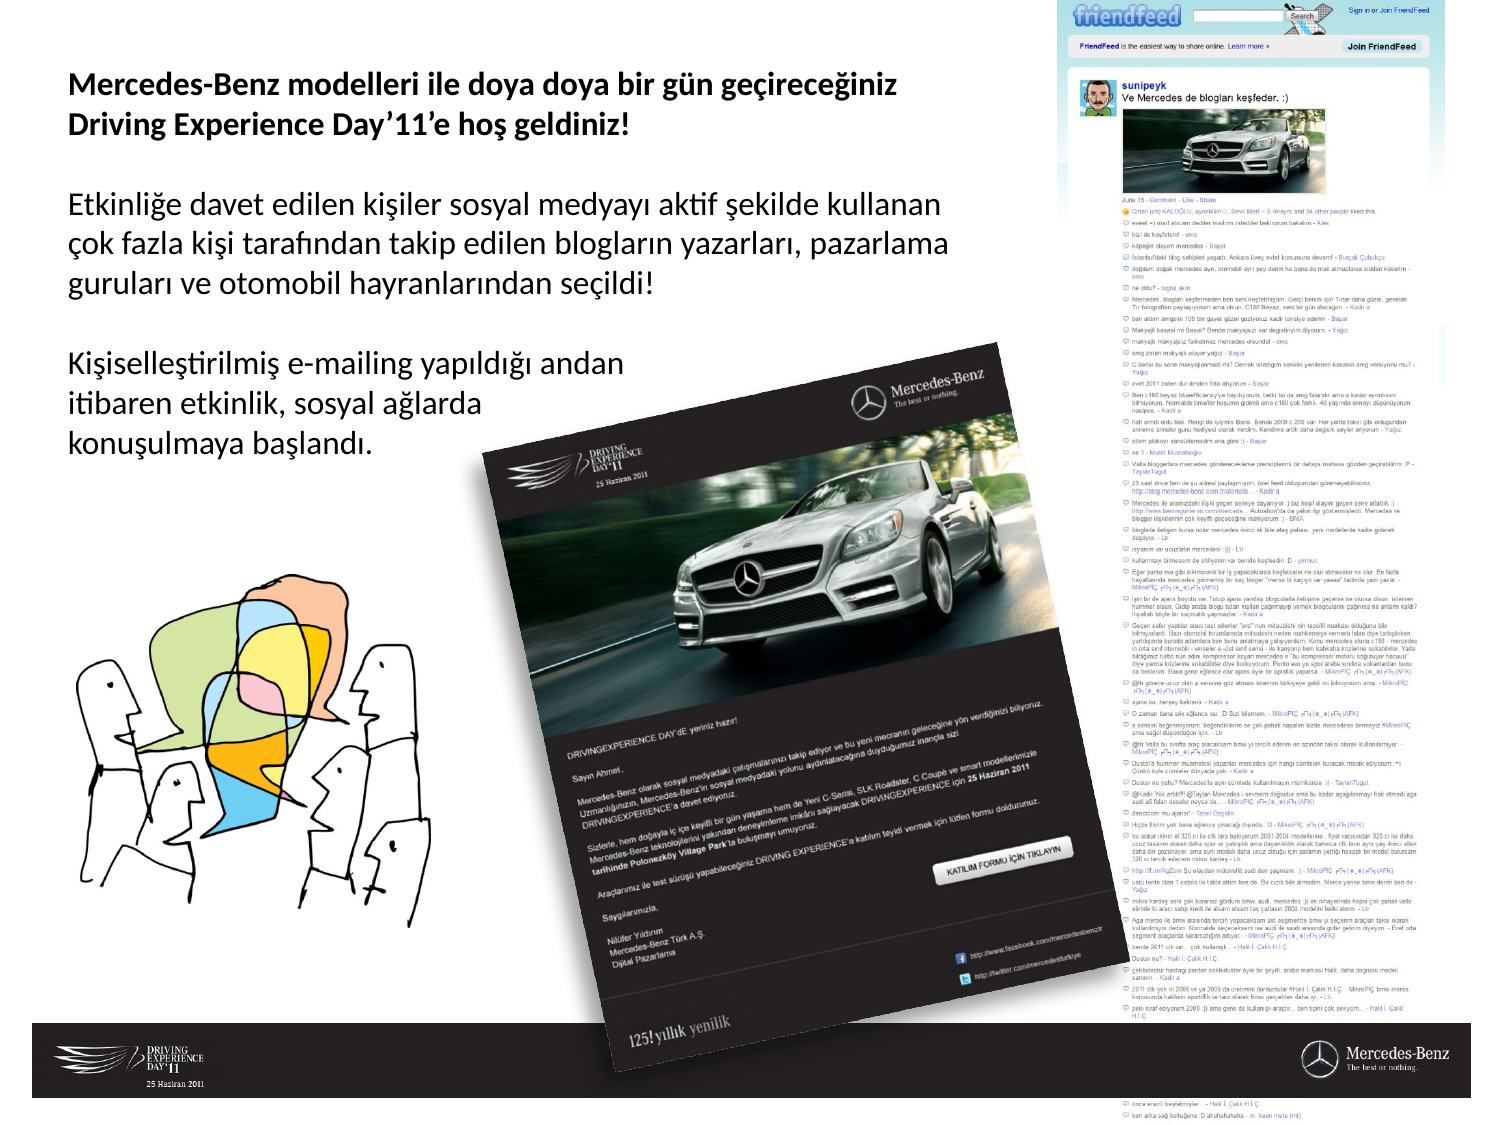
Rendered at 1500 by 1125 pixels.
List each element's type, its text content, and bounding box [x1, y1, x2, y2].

text_box Mercedes-Benz modelleri ile doya doya bir gün geçireceğiniz Driving Experience Day’11’e hoş geldiniz! Etkinliğe davet edilen kişiler sosyal medyayı aktif şekilde kullanan çok fazla kişi tarafından takip edilen blogların yazarları, pazarlama guruları ve otomobil hayranlarından seçildi! Kişiselleştirilmiş e-mailing yapıldığı andan itibaren etkinlik, sosyal ağlarda konuşulmaya başlandı. [53, 54, 1010, 469]
picture [32, 0, 1471, 1125]
picture [75, 573, 432, 928]
